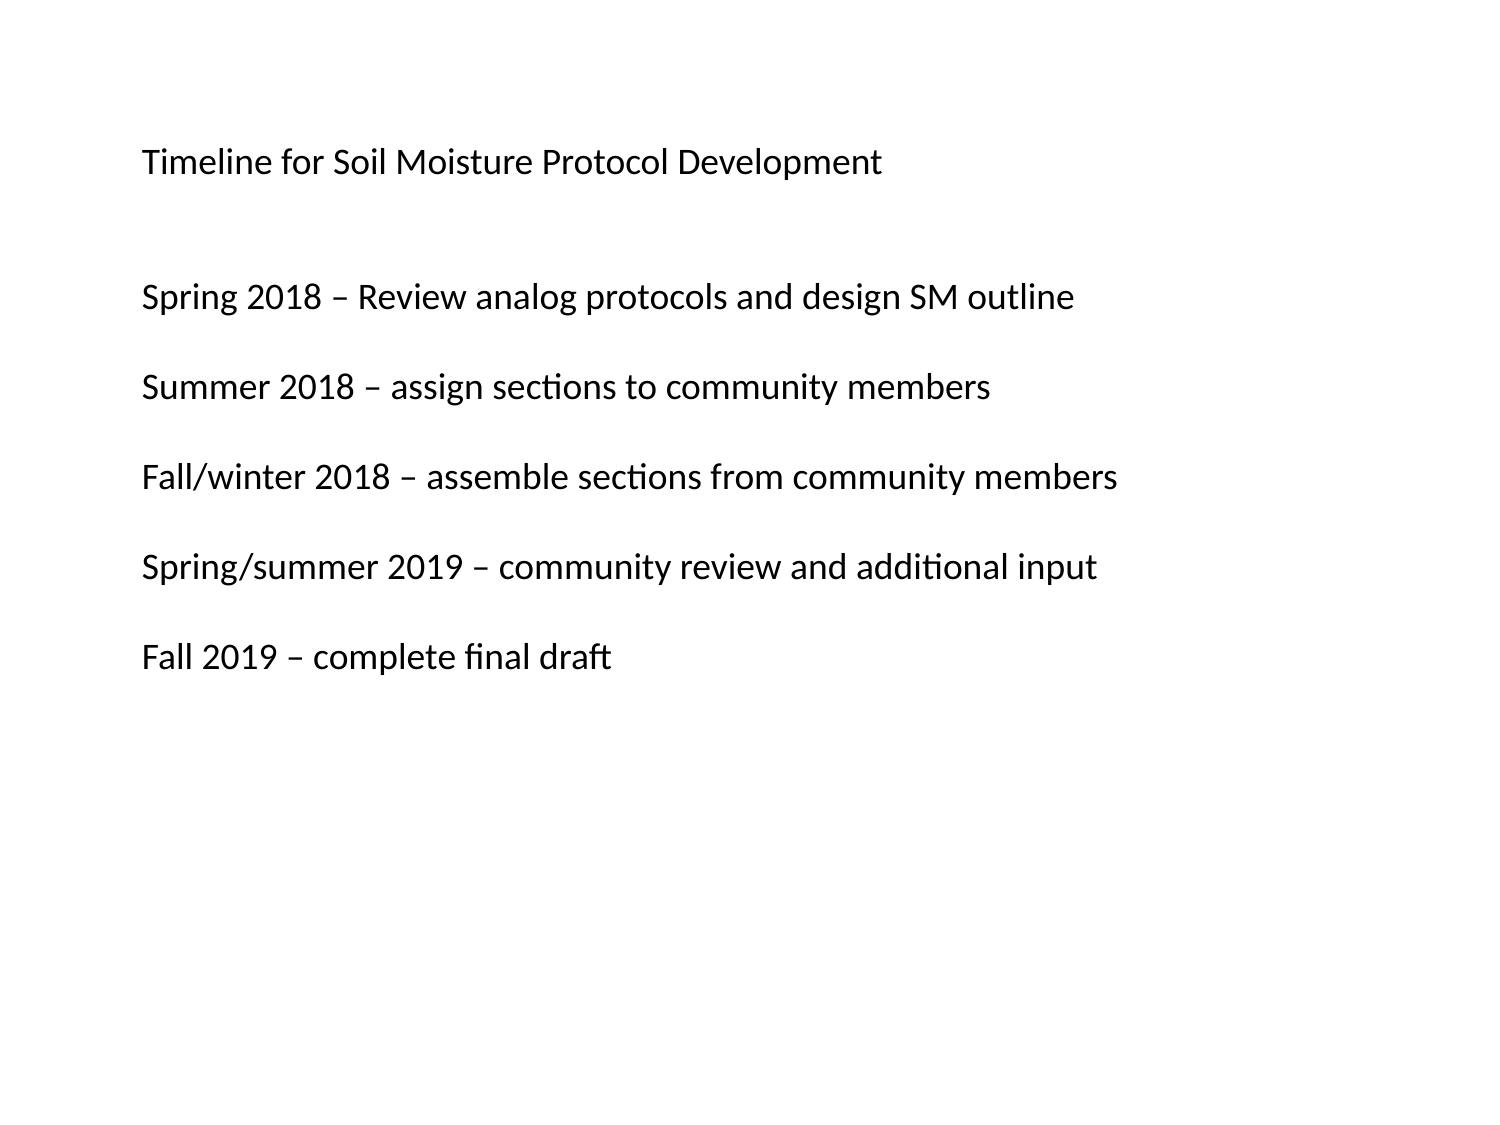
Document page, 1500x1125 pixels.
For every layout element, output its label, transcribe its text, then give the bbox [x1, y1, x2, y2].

text_box Timeline for Soil Moisture Protocol Development Spring 2018 – Review analog protocols and design SM outline Summer 2018 – assign sections to community members Fall/winter 2018 – assemble sections from community members Spring/summer 2019 – community review and additional input Fall 2019 – complete final draft [127, 130, 1347, 910]
